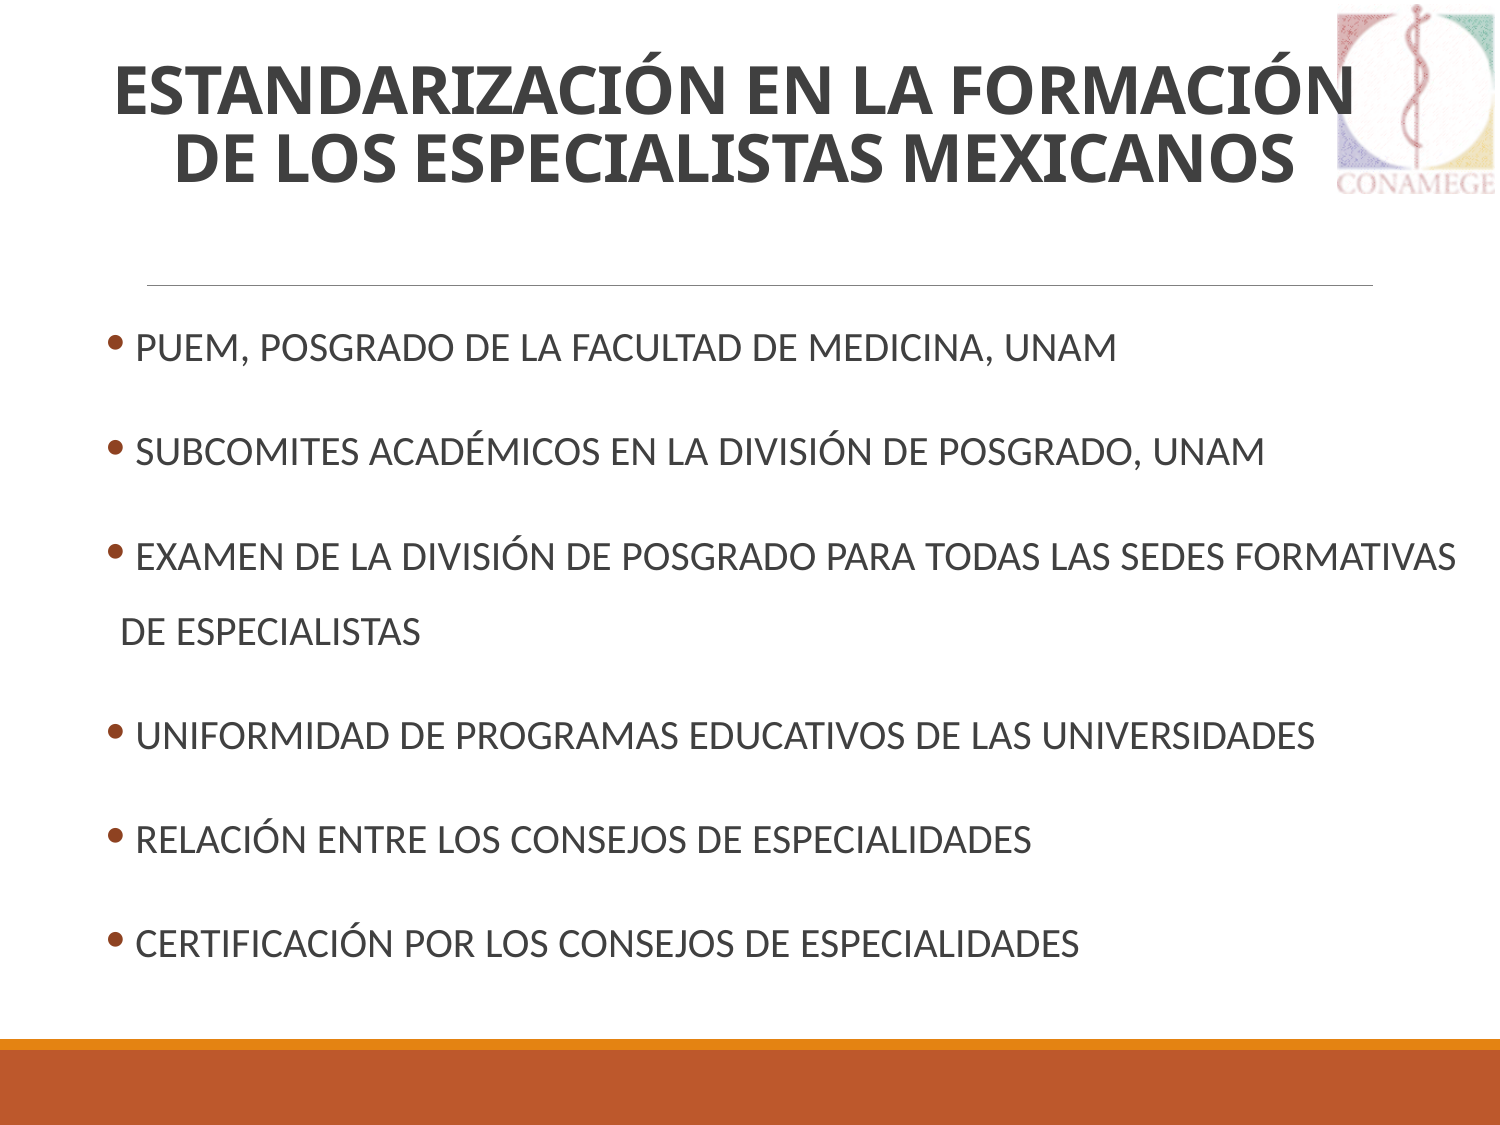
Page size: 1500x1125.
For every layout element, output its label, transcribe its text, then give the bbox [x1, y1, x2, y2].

picture [1336, 4, 1496, 195]
list PUEM, POSGRADO DE LA FACULTAD DE MEDICINA, UNAM SUBCOMITES ACADÉMICOS EN LA DIVISIÓN DE POSGRADO, UNAM EXAMEN DE LA DIVISIÓN DE POSGRADO PARA TODAS LAS SEDES FORMATIVAS DE ESPECIALISTAS UNIFORMIDAD DE PROGRAMAS EDUCATIVOS DE LAS UNIVERSIDADES RELACIÓN ENTRE LOS CONSEJOS DE ESPECIALIDADES CERTIFICACIÓN POR LOS CONSEJOS DE ESPECIALIDADES [105, 287, 1489, 1064]
title ESTANDARIZACIÓN EN LA FORMACIÓN DE LOS ESPECIALISTAS MEXICANOS [96, 47, 1373, 204]
